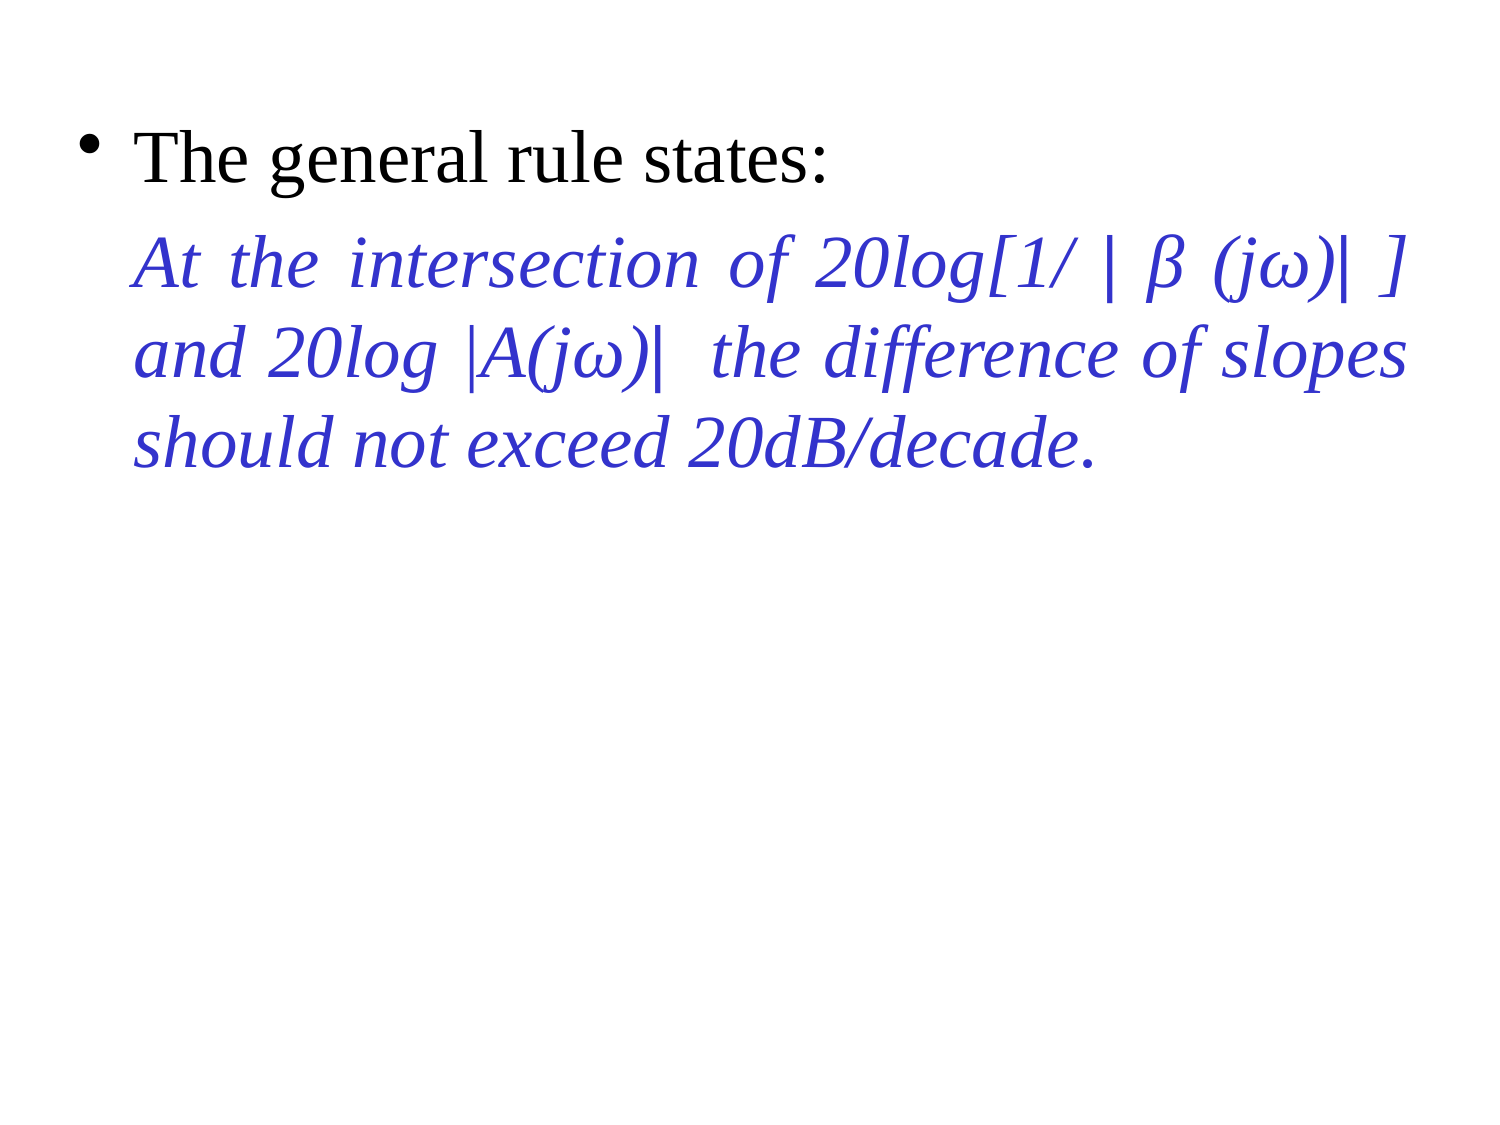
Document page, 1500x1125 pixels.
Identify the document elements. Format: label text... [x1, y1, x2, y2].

list The general rule states: At the intersection of 20log[1/ | β (jω)| ] and 20log |A(jω)| the difference of slopes should not exceed 20dB/decade. [62, 99, 1426, 576]
